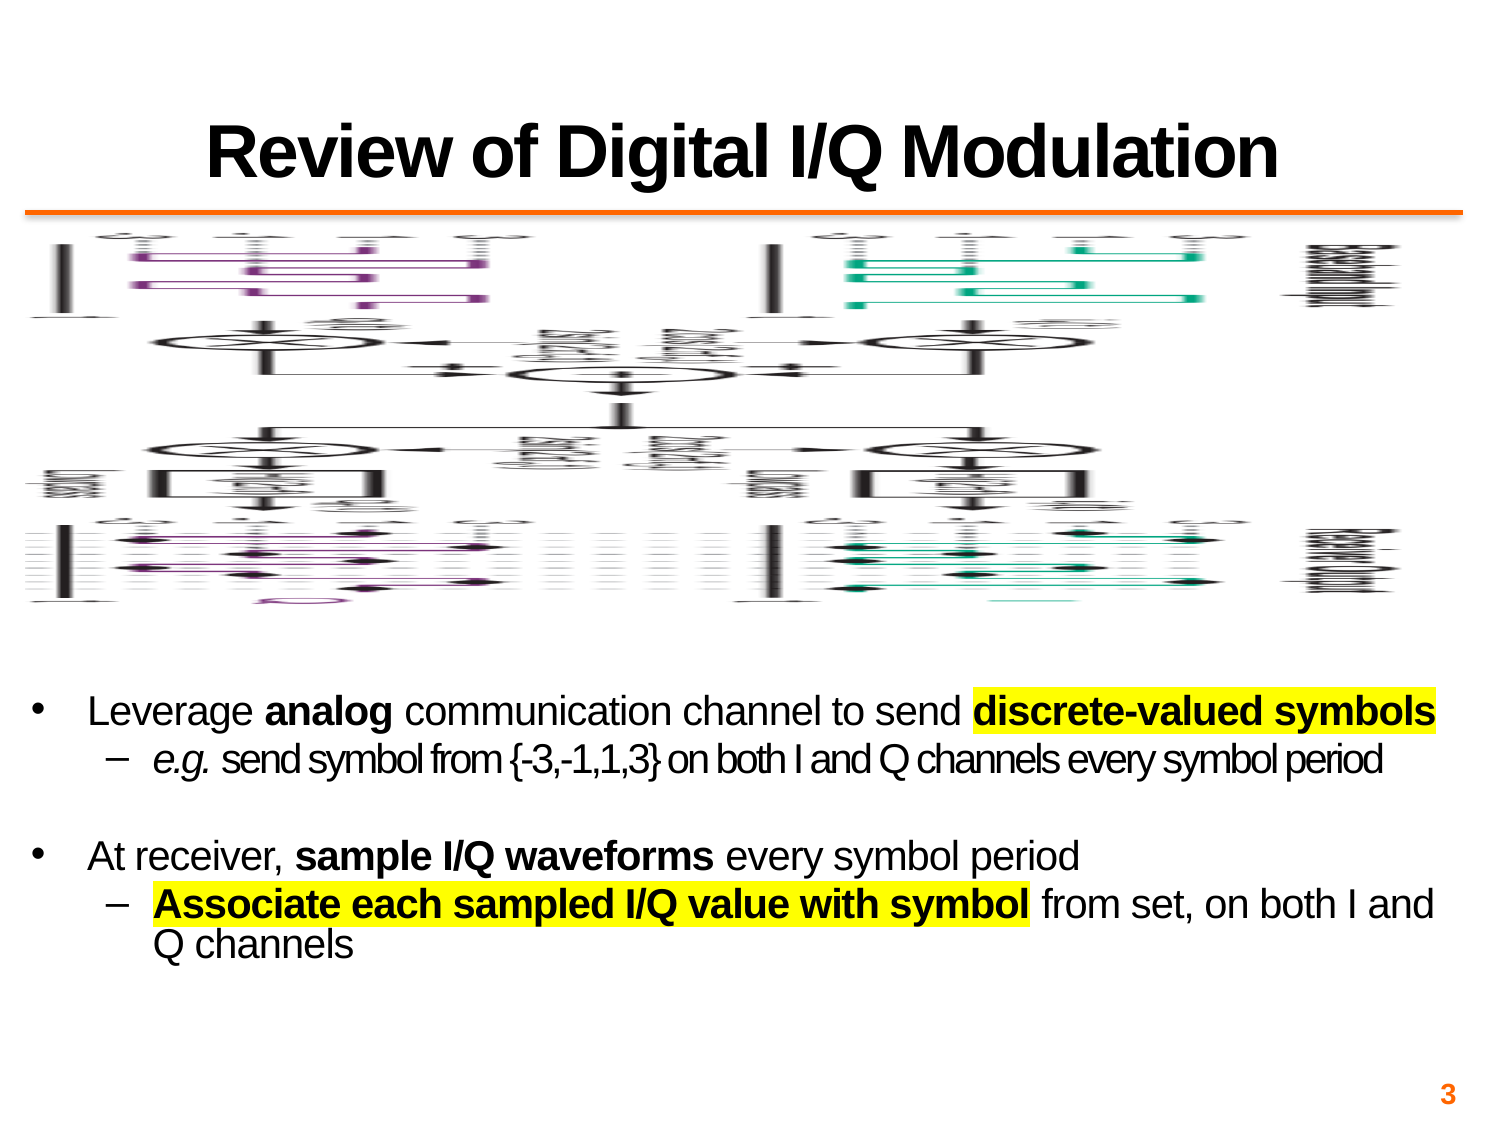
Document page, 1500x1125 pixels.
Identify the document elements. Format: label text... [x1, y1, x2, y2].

title Review of Digital I/Q Modulation [24, 24, 549, 201]
list Leverage analog communication channel to send discrete-valued symbols e.g. send symbol from {-3,-1,1,3} on both I and Q channels every symbol period At receiver, sample I/Q waveforms every symbol period Associate each sampled I/Q value with symbol from set, on both I and Q channels [937, 686, 1463, 1063]
list Leverage analog communication channel to send discrete-valued symbols e.g. send symbol from {-3,-1,1,3} on both I and Q channels every symbol period At receiver, sample I/Q waveforms every symbol period Associate each sampled I/Q value with symbol from set, on both I and Q channels [24, 686, 549, 1063]
title Review of Digital I/Q Modulation [937, 24, 1463, 201]
picture [554, 0, 933, 1125]
slide_number 3 [1112, 1074, 1463, 1110]
